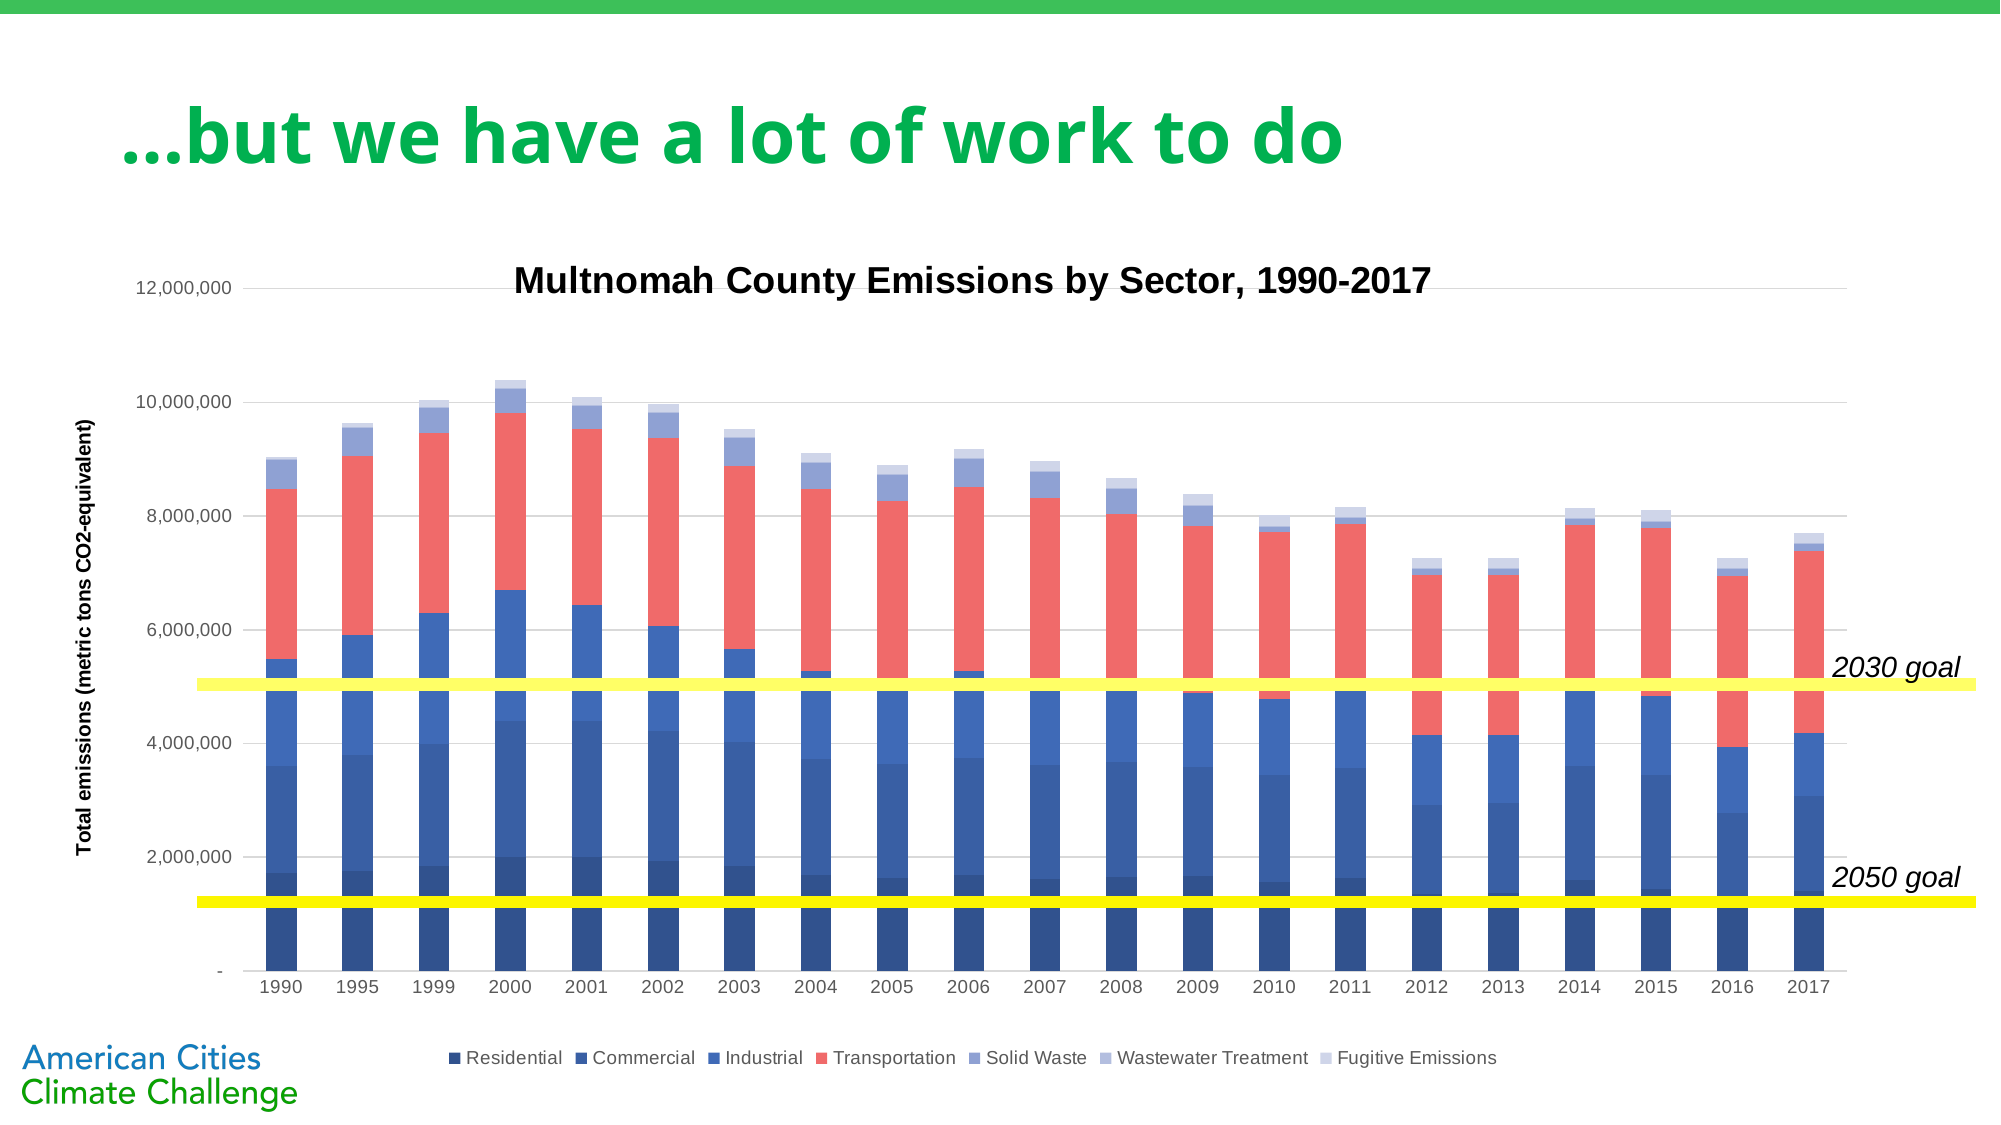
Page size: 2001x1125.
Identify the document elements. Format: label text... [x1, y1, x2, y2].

picture [22, 1044, 297, 1112]
chart [65, 222, 1881, 1076]
text_box 2050 goal [1888, 851, 1976, 901]
text_box 2030 goal [1888, 641, 1976, 684]
title …but we have a lot of work to do [99, 45, 1900, 233]
